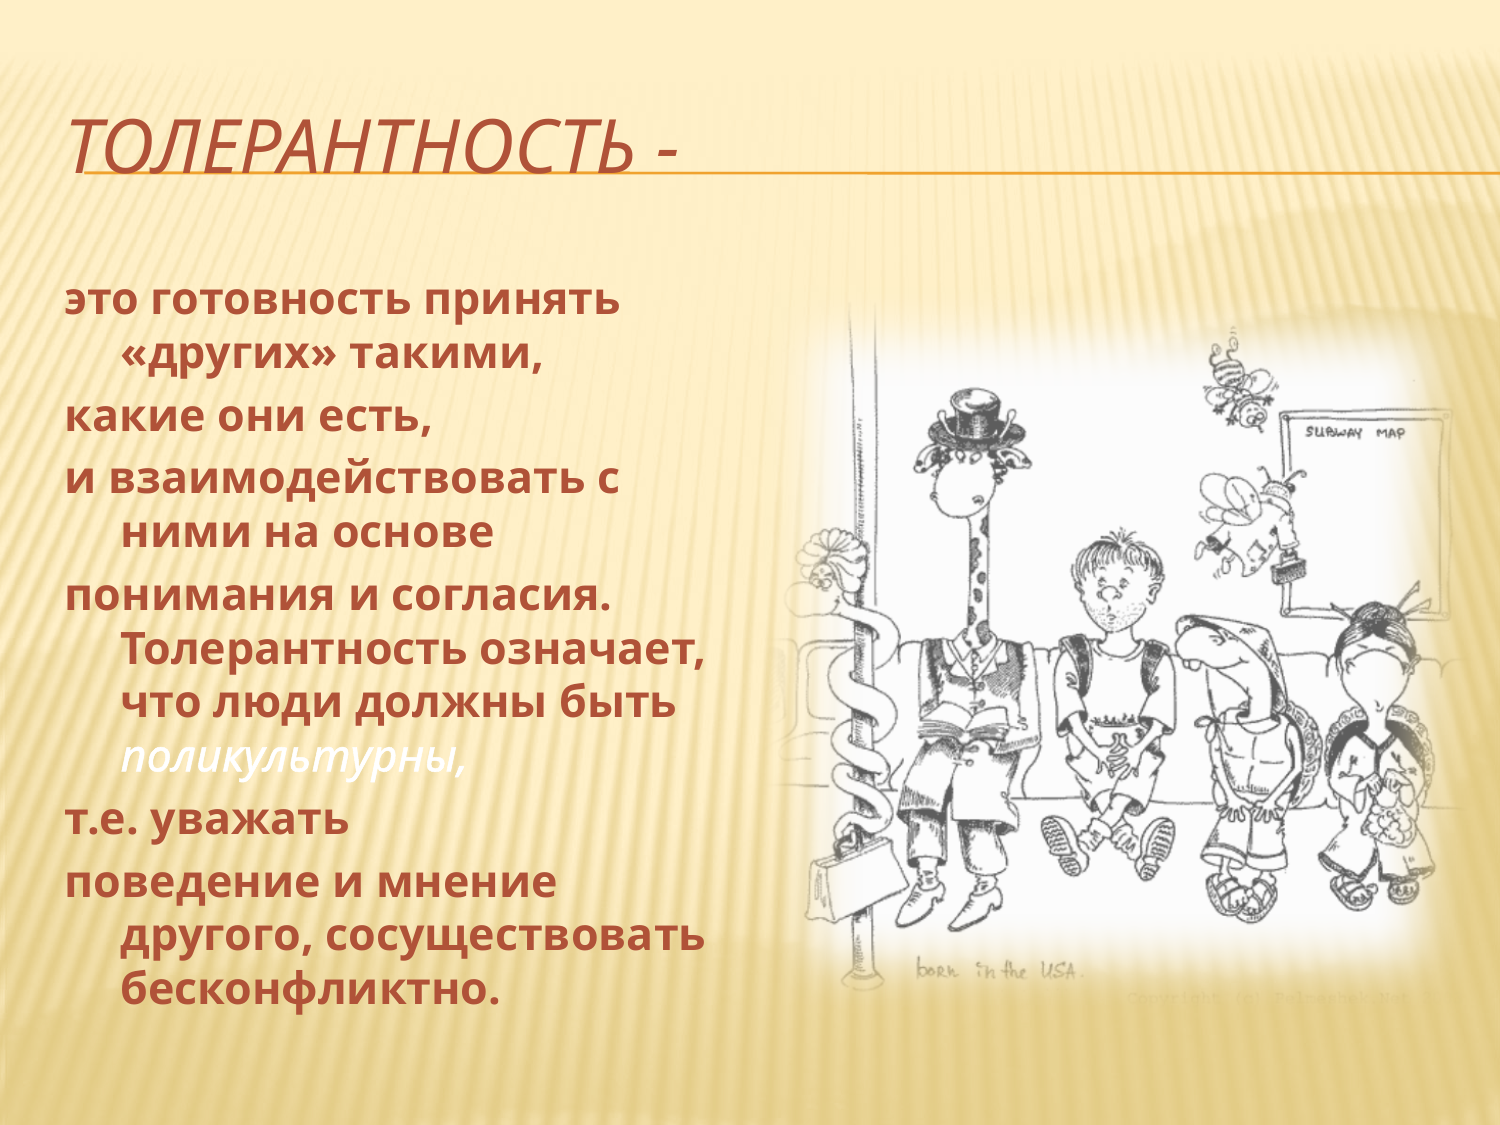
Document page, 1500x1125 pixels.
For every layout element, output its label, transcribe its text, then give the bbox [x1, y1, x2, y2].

list это готовность принять «других» такими, какие они есть, и взаимодействовать с ними на основе понимания и согласия. Толерантность означает, что люди должны быть поликультурны, т.е. уважать поведение и мнение другого, сосуществовать бесконфликтно. [50, 262, 738, 1038]
title ТОЛЕРАНТНОСТЬ - [49, 75, 1475, 213]
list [762, 285, 1476, 1015]
